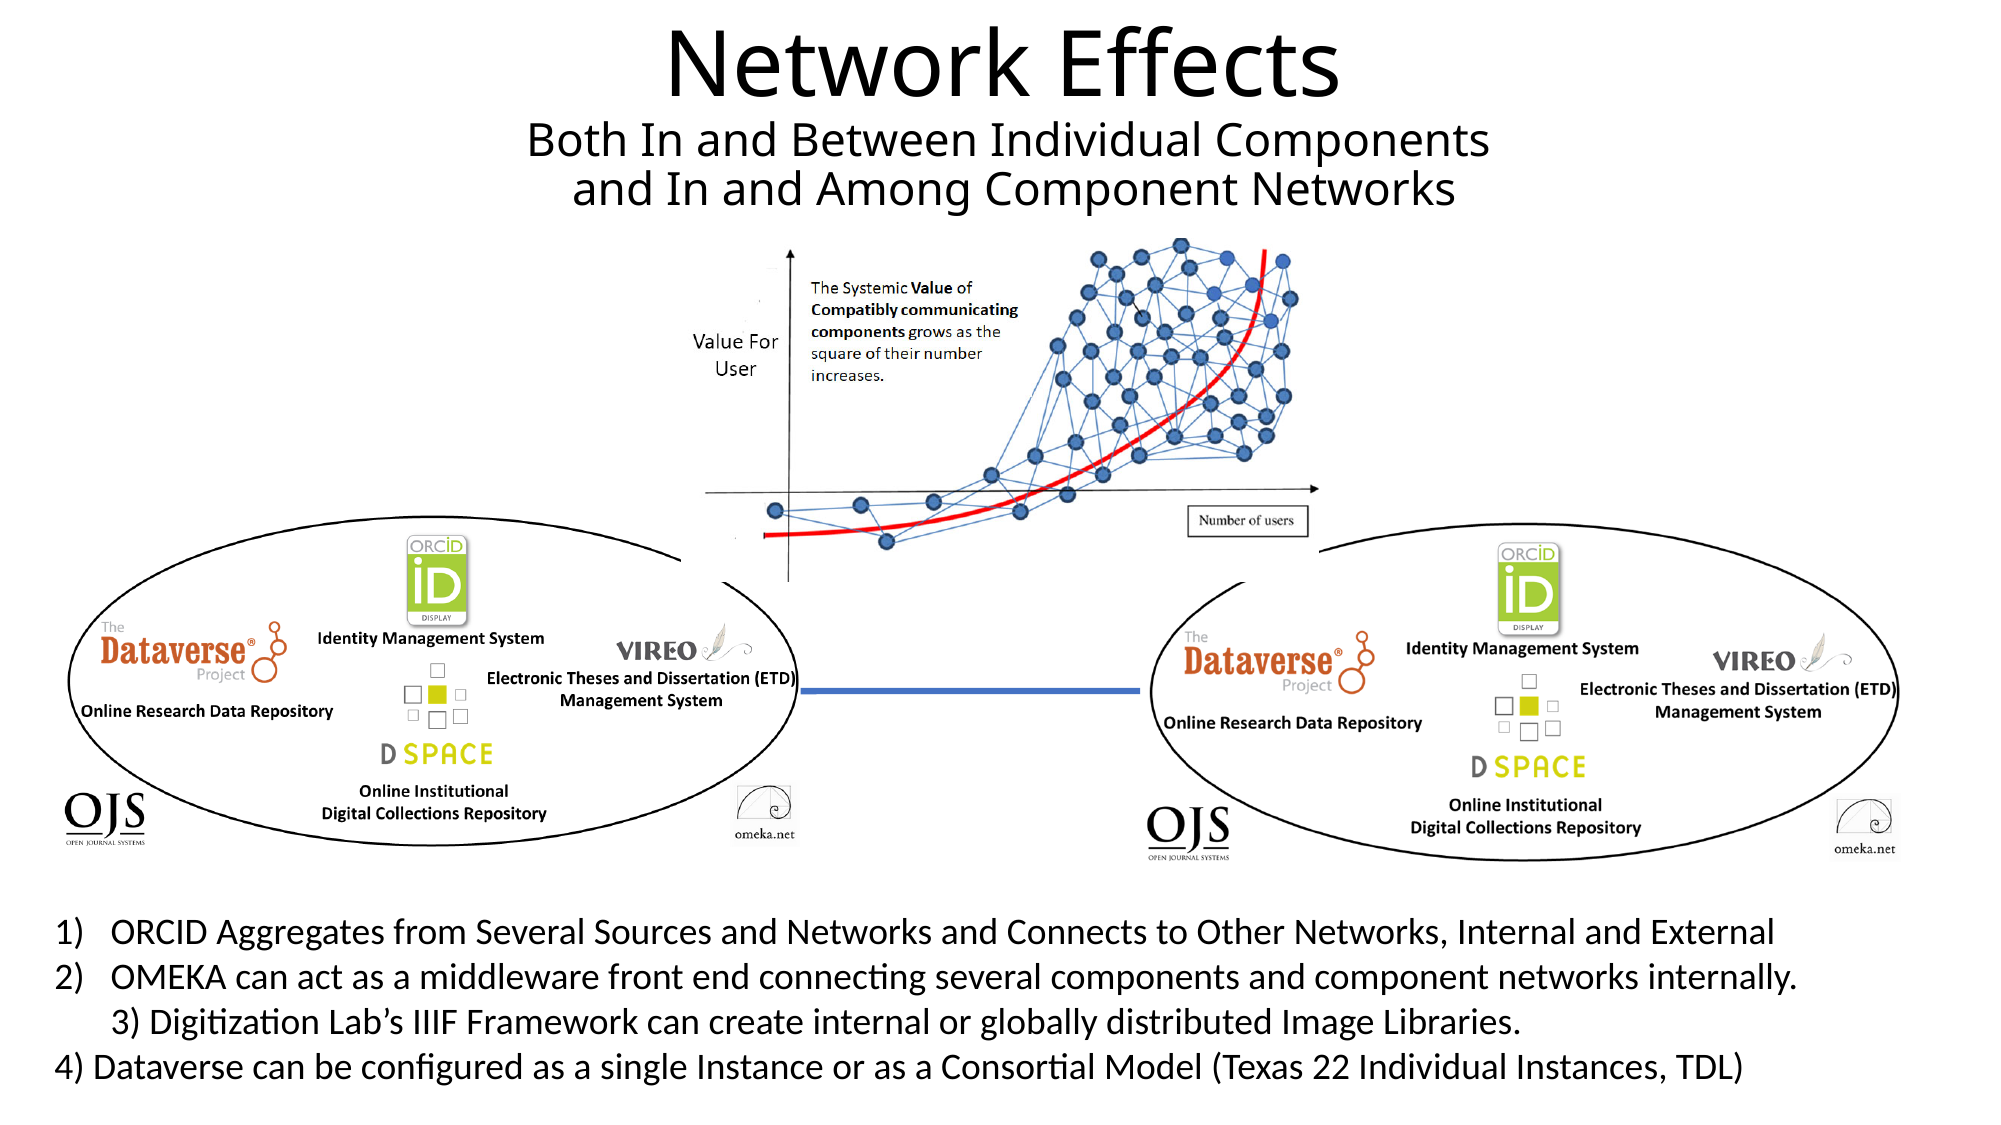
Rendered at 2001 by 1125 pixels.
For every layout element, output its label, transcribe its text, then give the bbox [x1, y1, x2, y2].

title Network Effects Both In and Between Individual Components and In and Among Component Networks [29, 7, 2000, 226]
text_box ORCID Aggregates from Several Sources and Networks and Connects to Other Networks, Internal and External OMEKA can act as a middleware front end connecting several components and component networks internally. 3) Digitization Lab’s IIIF Framework can create internal or globally distributed Image Libraries. 4) Dataverse can be configured as a single Instance or as a Consortial Model (Texas 22 Individual Instances, TDL) [39, 899, 1815, 1095]
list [58, 513, 801, 847]
picture [681, 238, 1902, 862]
